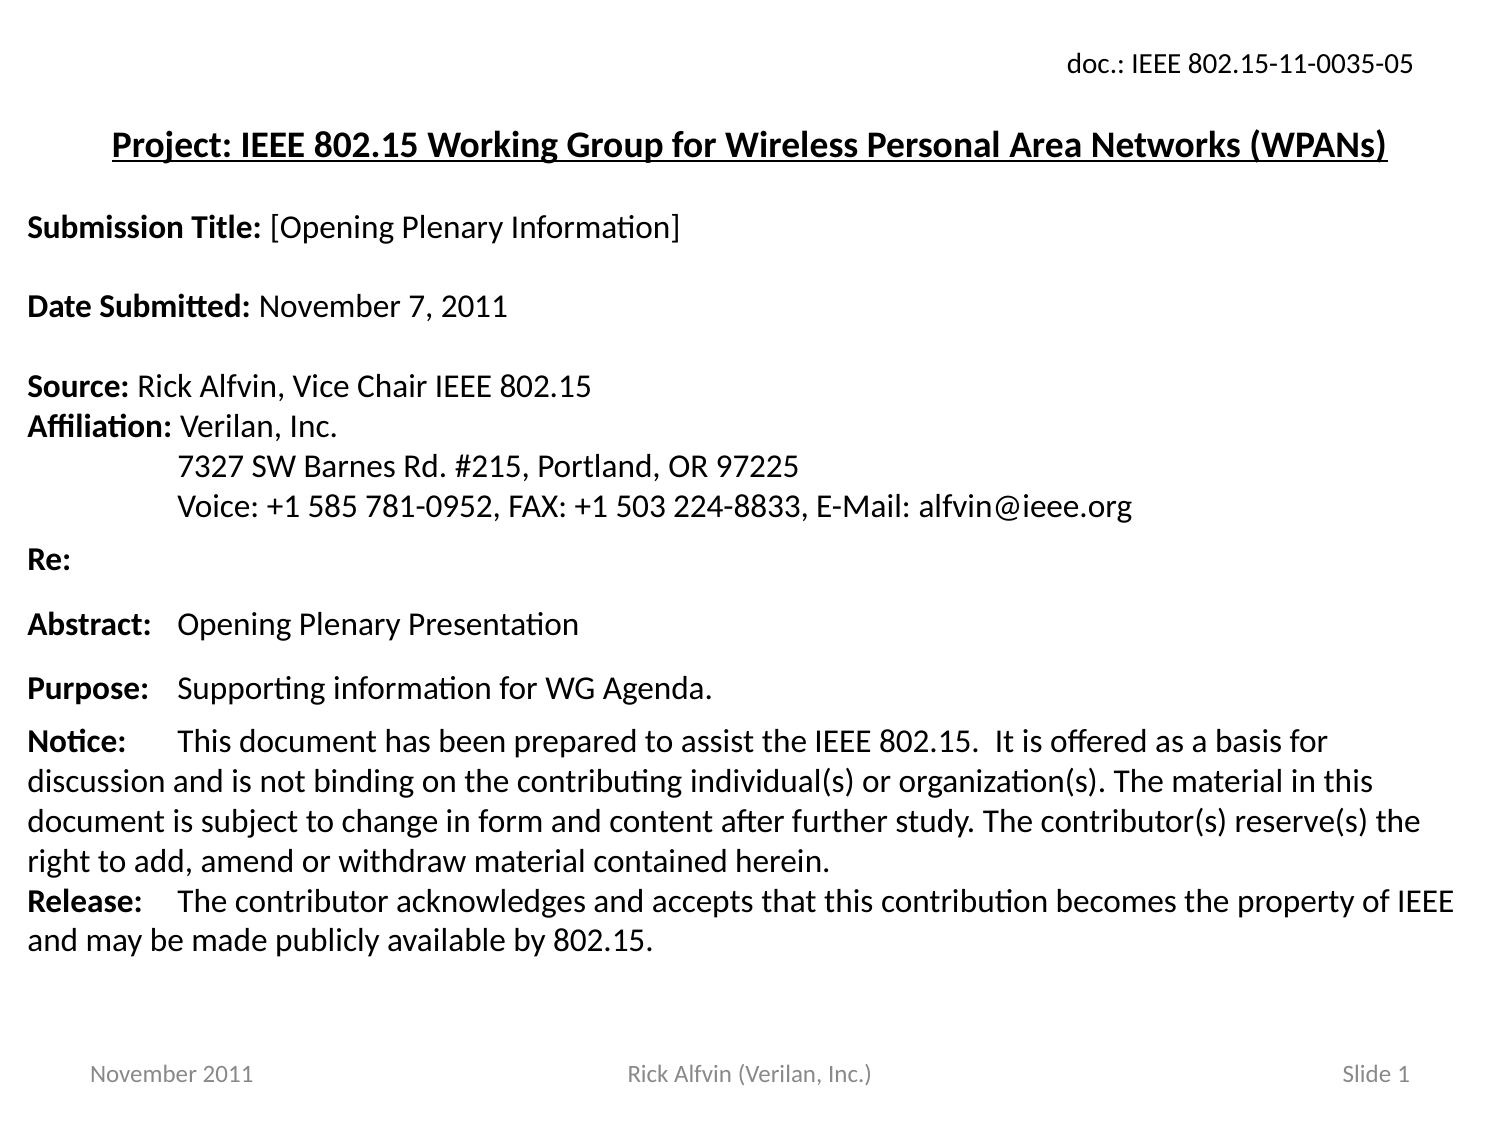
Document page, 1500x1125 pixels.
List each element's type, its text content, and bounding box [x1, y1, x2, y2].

slide_number Slide 1 [1074, 1042, 1425, 1103]
footer Rick Alfvin (Verilan, Inc.) [512, 1042, 988, 1103]
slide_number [75, 1042, 425, 1103]
text_box Project: IEEE 802.15 Working Group for Wireless Personal Area Networks (WPANs) Submission Title: [Opening Plenary Information] Date Submitted: November 7, 2011 Source: Rick Alfvin, Vice Chair IEEE 802.15 Affiliation: Verilan, Inc. 7327 SW Barnes Rd. #215, Portland, OR 97225 Voice: +1 585 781-0952, FAX: +1 503 224-8833, E-Mail: alfvin@ieee.org Re: Abstract: Opening Plenary Presentation Purpose: Supporting information for WG Agenda. Notice: This document has been prepared to assist the IEEE 802.15. It is offered as a basis for discussion and is not binding on the contributing individual(s) or organization(s). The material in this document is subject to change in form and content after further study. The contributor(s) reserve(s) the right to add, amend or withdraw material contained herein. Release: The contributor acknowledges and accepts that this contribution becomes the property of IEEE and may be made publicly available by 802.15. [12, 112, 1488, 966]
